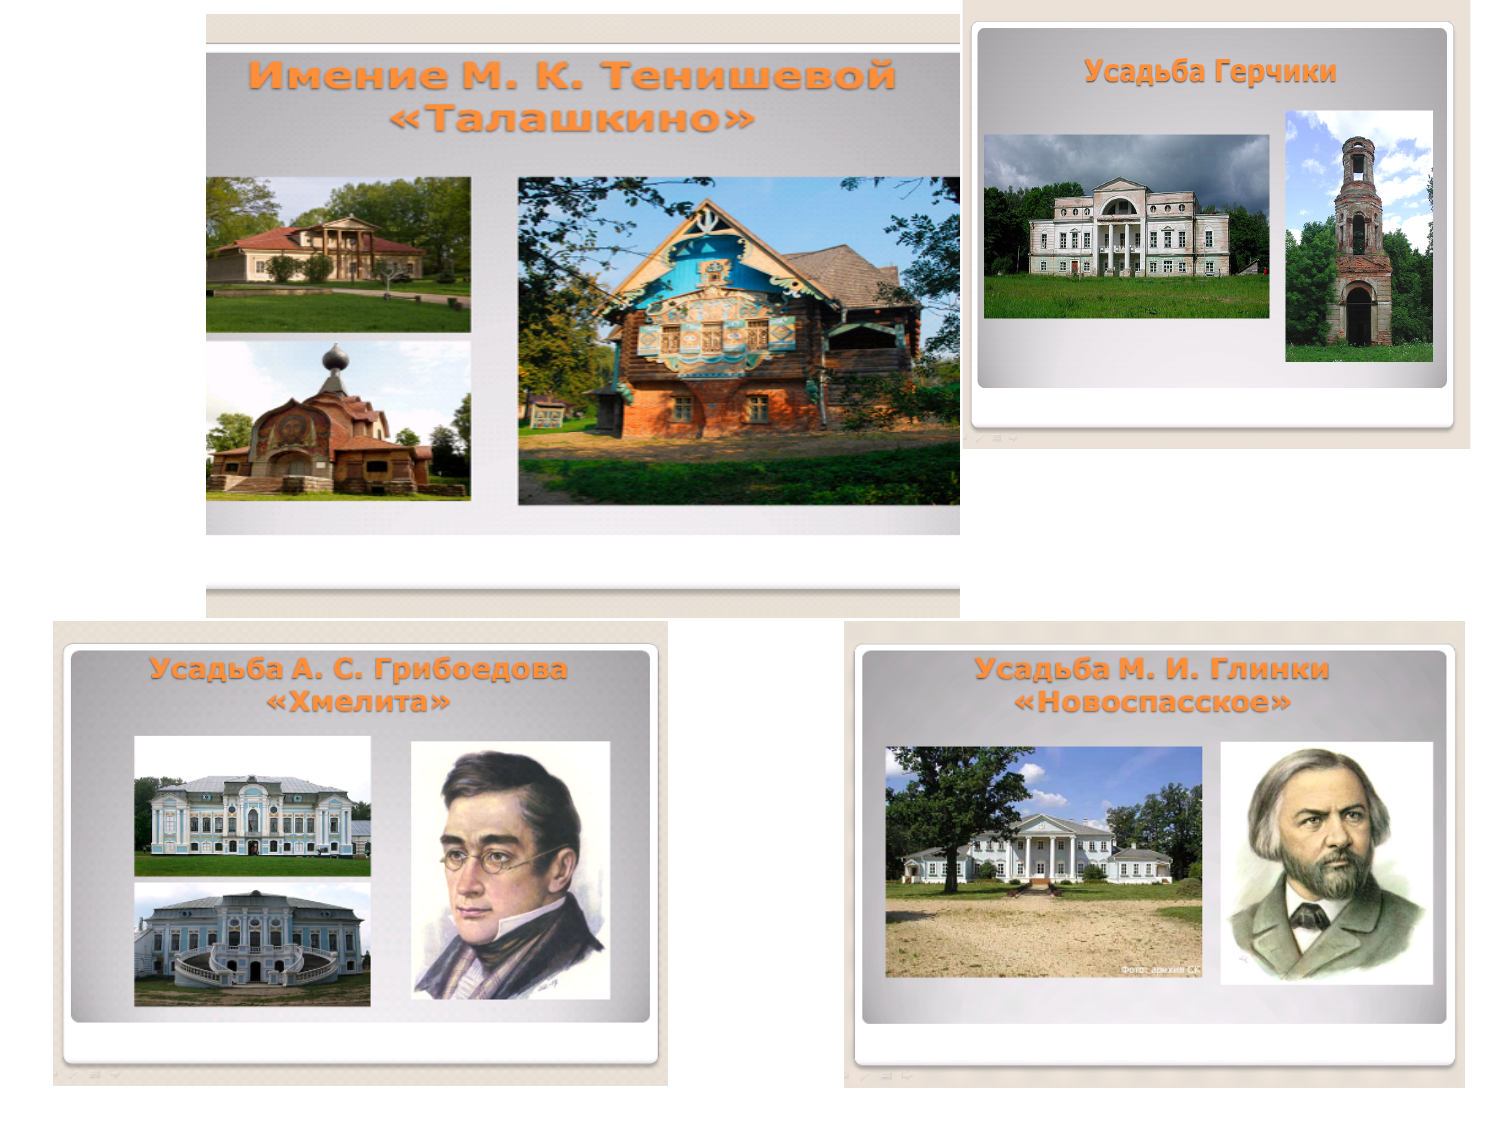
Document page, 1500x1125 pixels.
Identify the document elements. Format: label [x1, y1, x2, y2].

picture [962, 0, 1471, 450]
picture [844, 621, 1465, 1089]
picture [52, 621, 668, 1086]
picture [206, 13, 960, 618]
